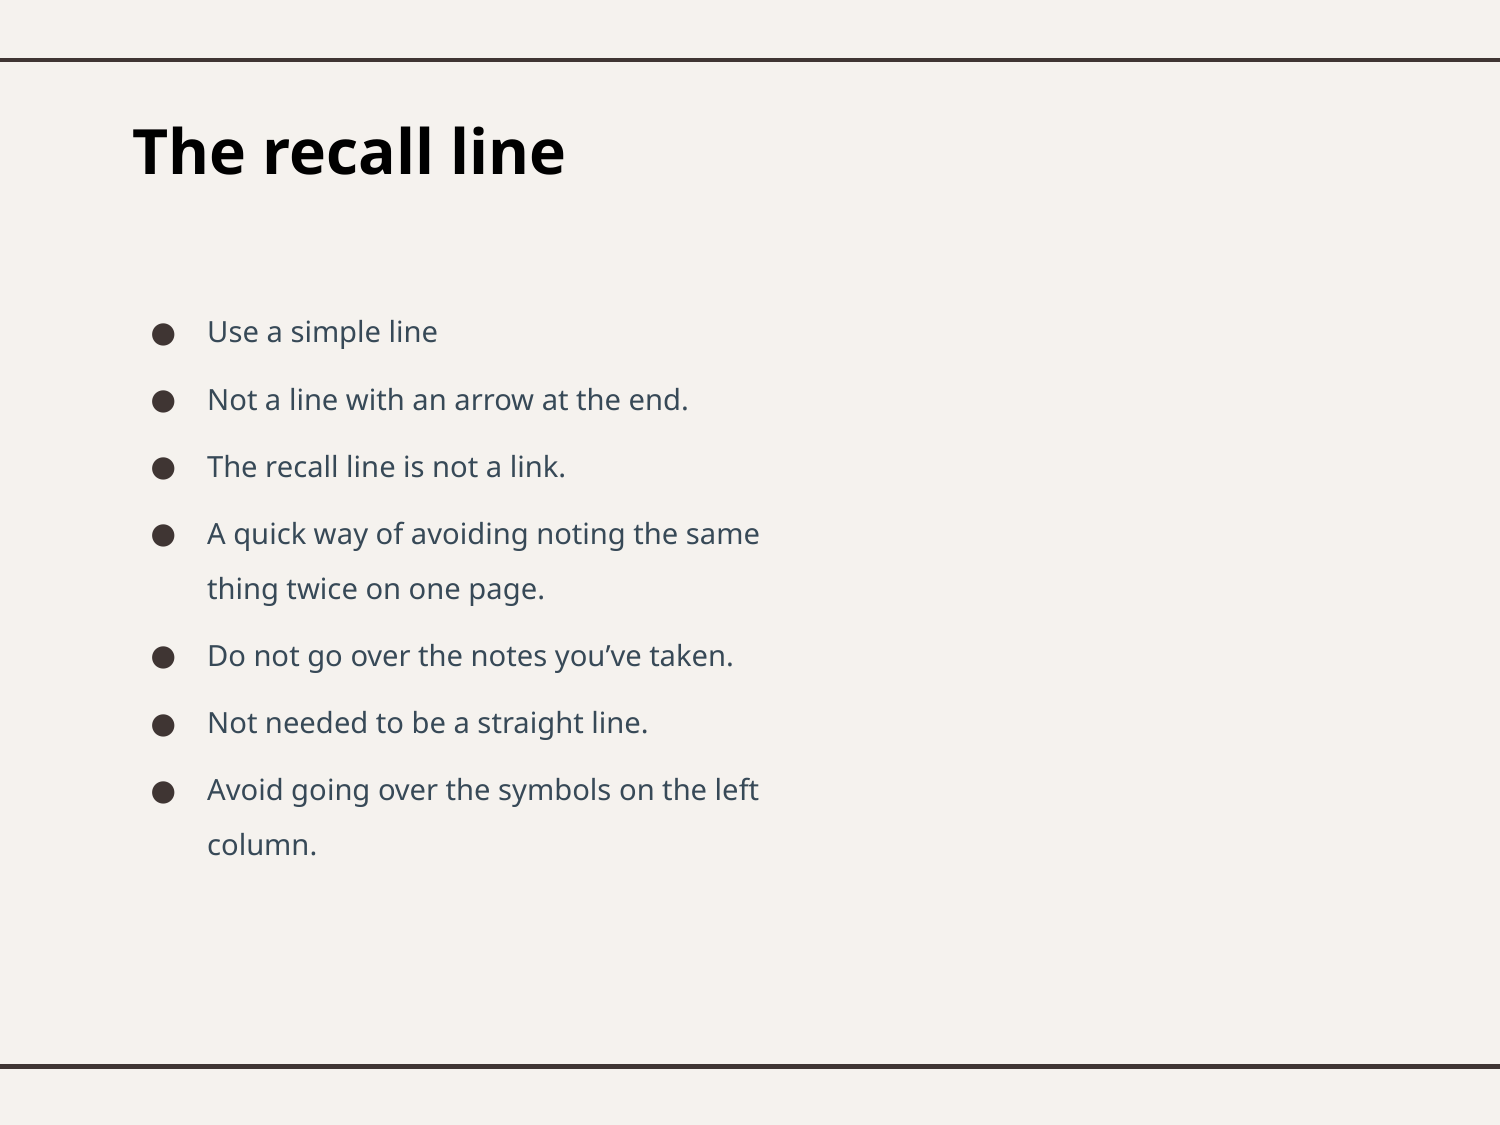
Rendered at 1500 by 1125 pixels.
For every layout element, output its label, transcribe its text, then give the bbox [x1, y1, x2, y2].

subtitle Use a simple line Not a line with an arrow at the end. The recall line is not a link. A quick way of avoiding noting the same thing twice on one page. Do not go over the notes you’ve taken. Not needed to be a straight line. Avoid going over the symbols on the left column. [116, 278, 1436, 965]
title The recall line [116, 97, 822, 223]
